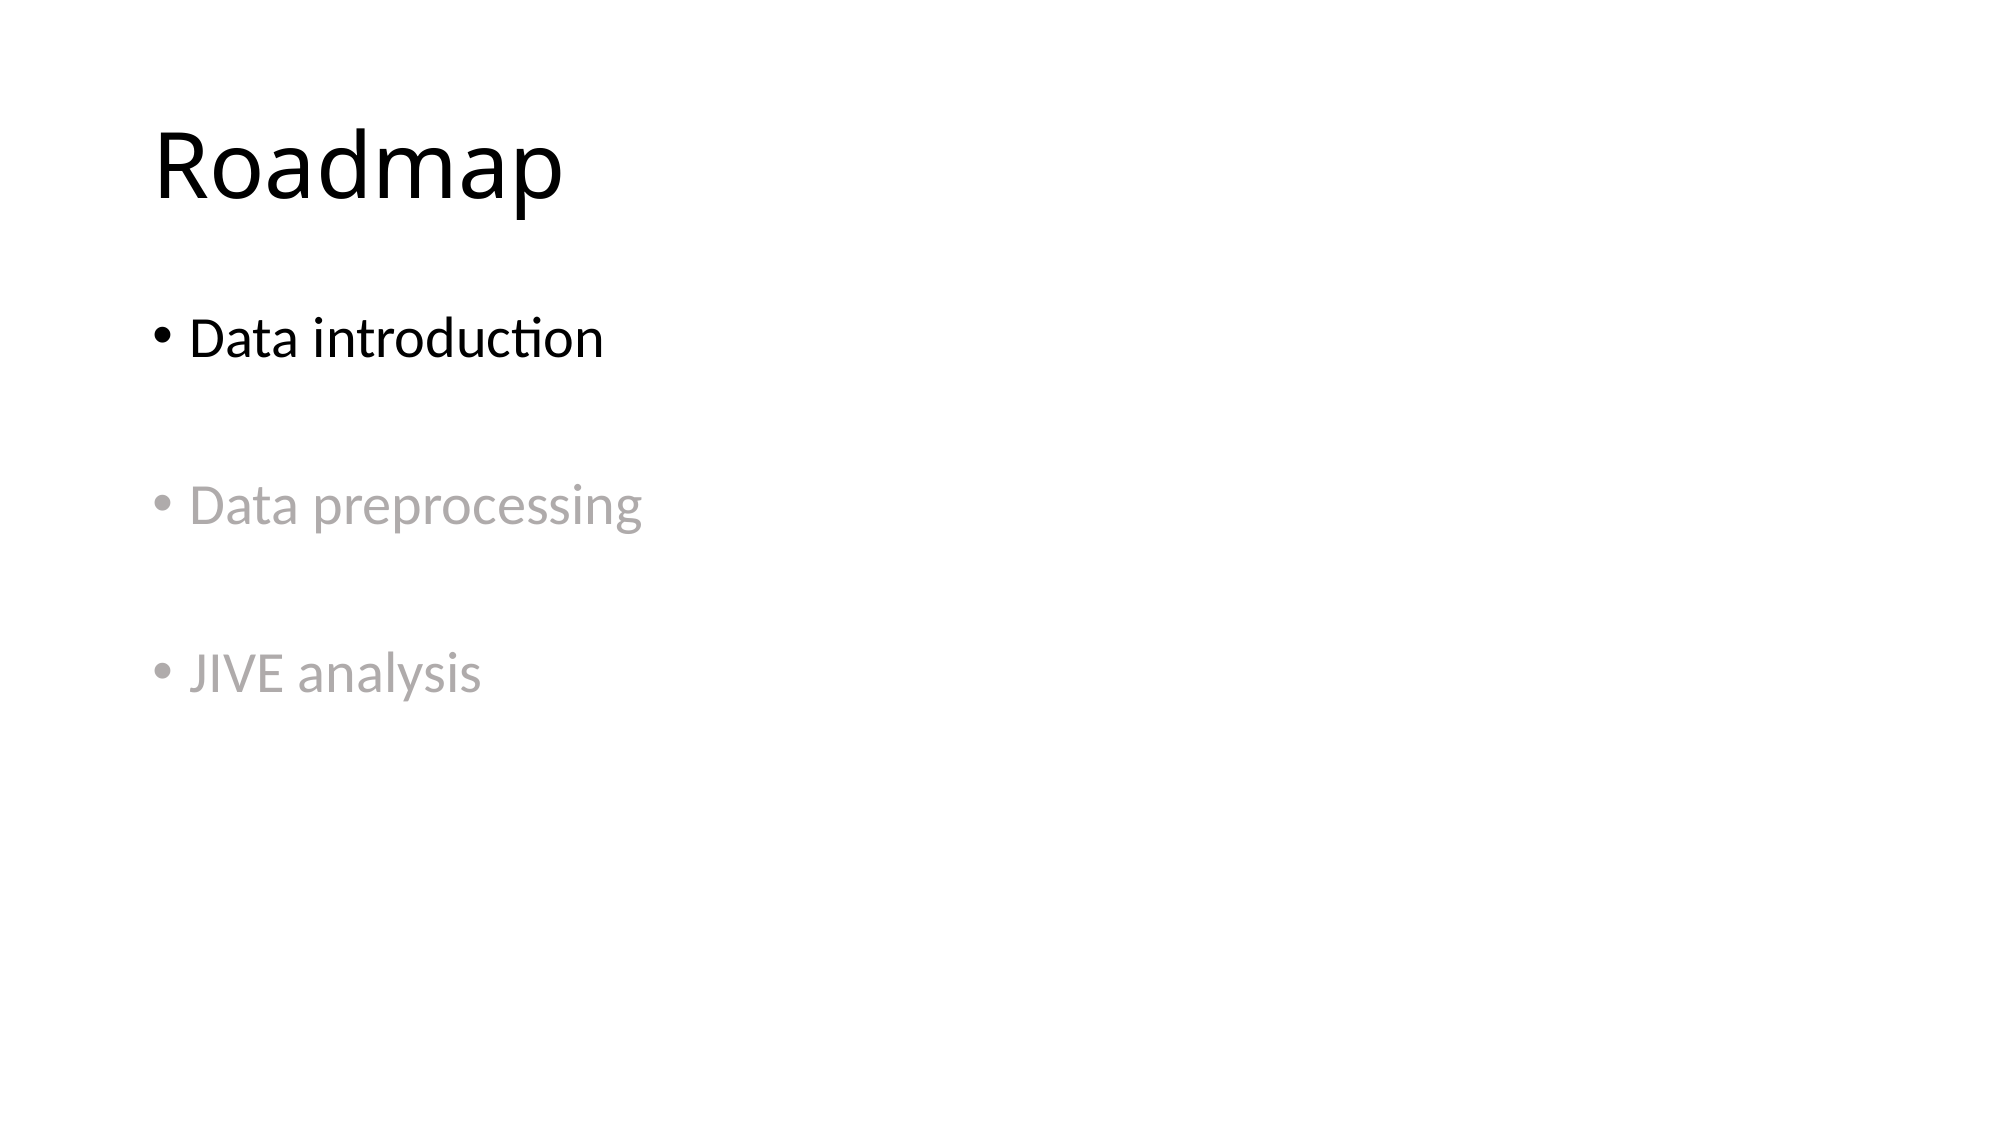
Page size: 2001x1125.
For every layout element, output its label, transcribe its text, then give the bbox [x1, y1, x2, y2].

list Data introduction Data preprocessing JIVE analysis [137, 299, 1863, 1014]
title Roadmap [137, 59, 1863, 278]
